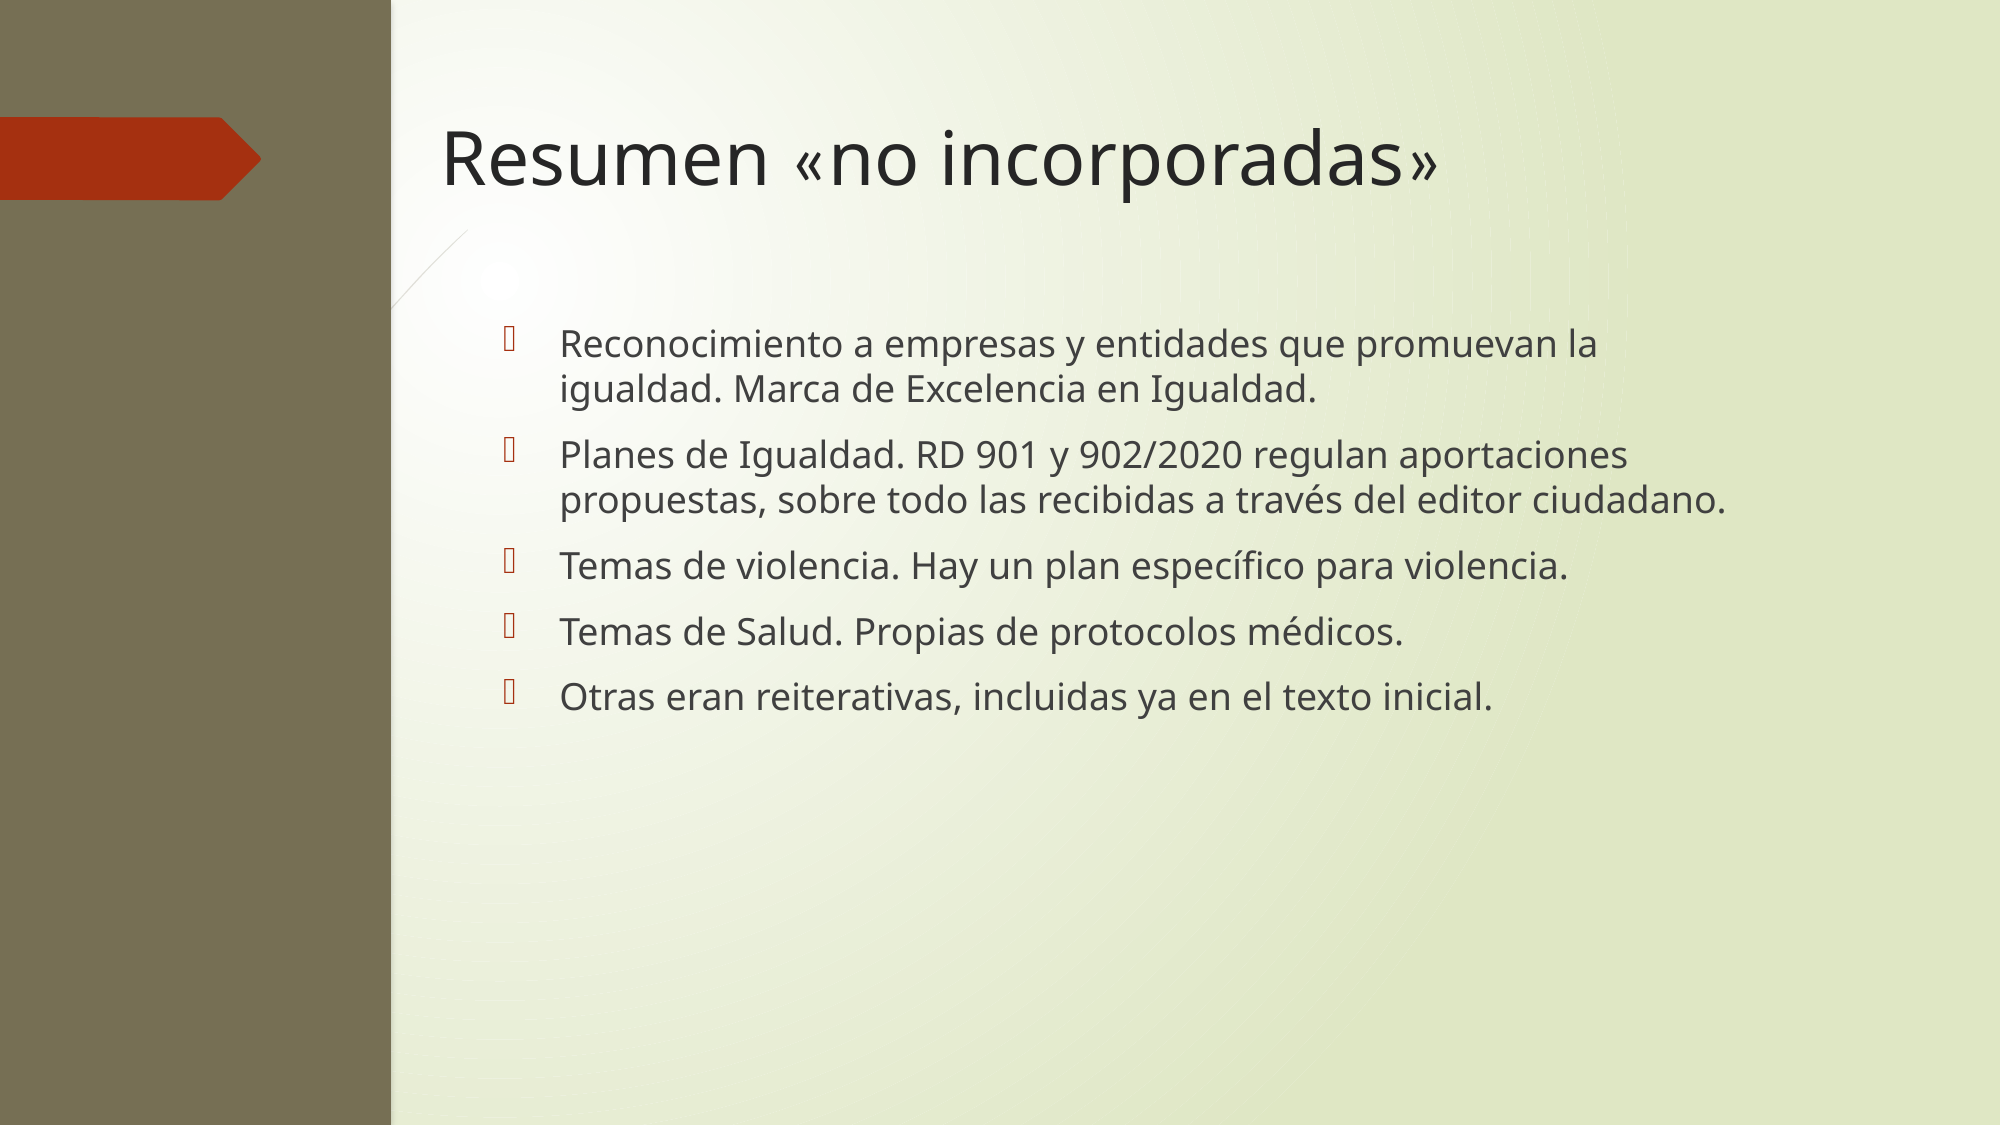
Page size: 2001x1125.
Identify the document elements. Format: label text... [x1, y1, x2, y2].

list Reconocimiento a empresas y entidades que promuevan la igualdad. Marca de Excelencia en Igualdad. Planes de Igualdad. RD 901 y 902/2020 regulan aportaciones propuestas, sobre todo las recibidas a través del editor ciudadano. Temas de violencia. Hay un plan específico para violencia. Temas de Salud. Propias de protocolos médicos. Otras eran reiterativas, incluidas ya en el texto inicial. [488, 312, 1769, 752]
title Resumen «no incorporadas» [425, 102, 1888, 313]
